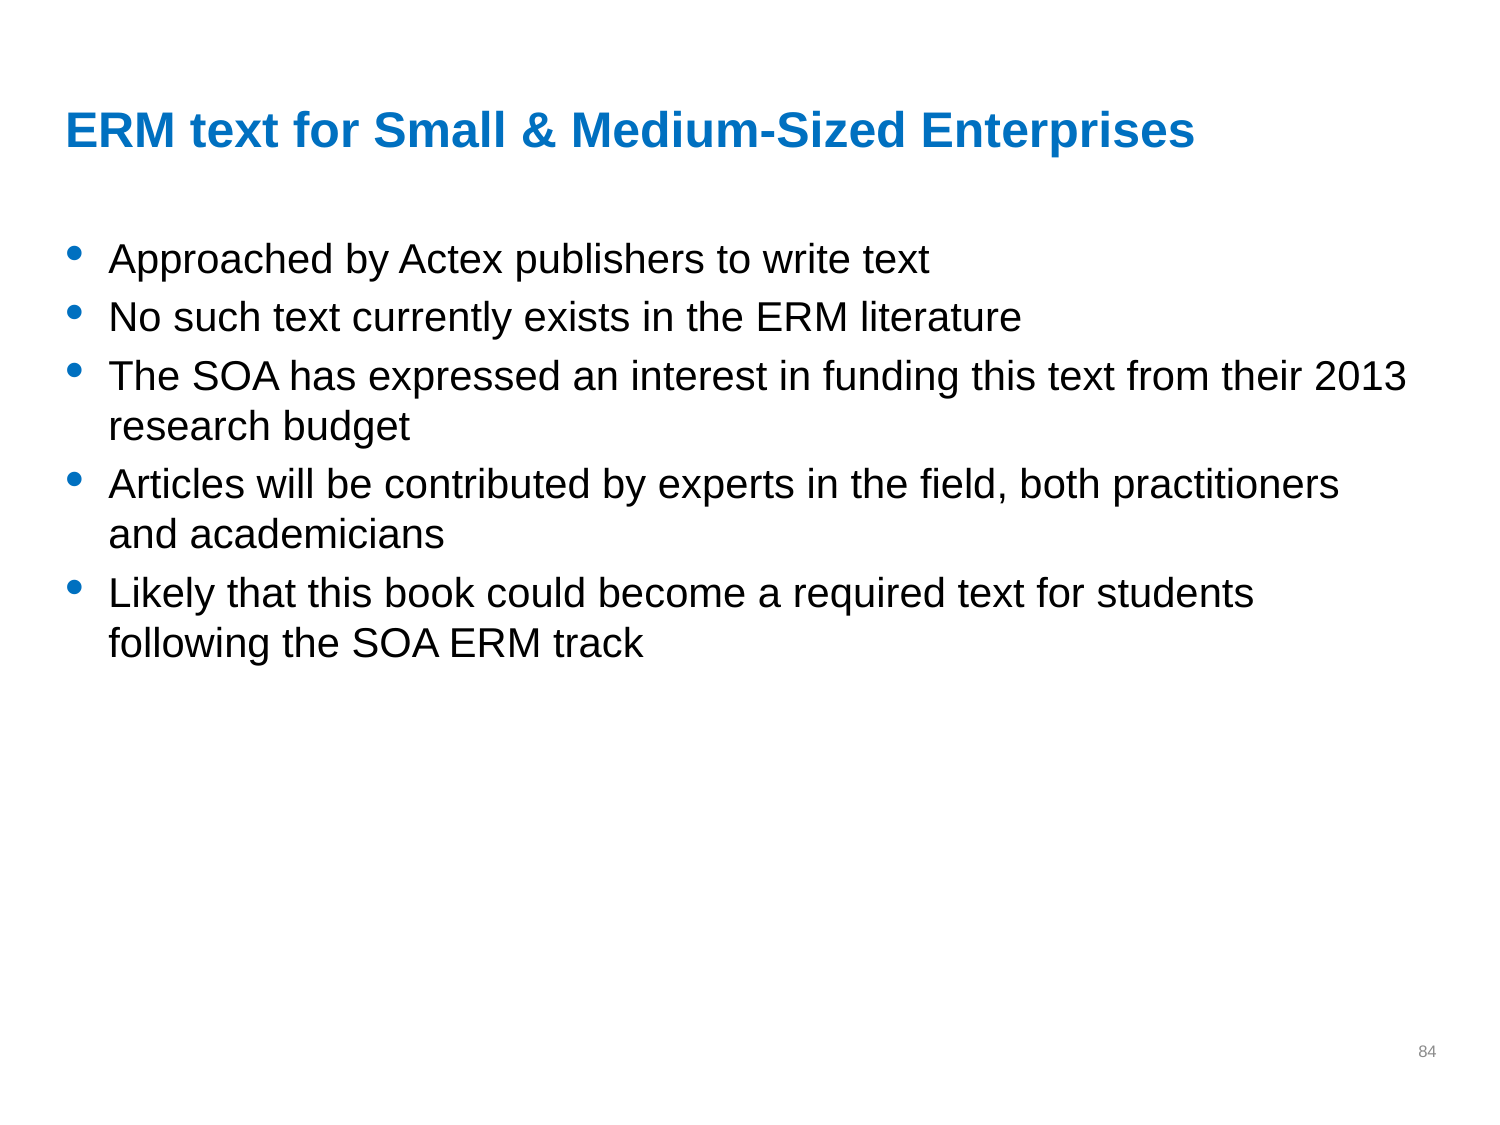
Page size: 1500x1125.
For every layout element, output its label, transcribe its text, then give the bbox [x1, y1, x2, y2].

list Approached by Actex publishers to write text No such text currently exists in the ERM literature The SOA has expressed an interest in funding this text from their 2013 research budget Articles will be contributed by experts in the field, both practitioners and academicians Likely that this book could become a required text for students following the SOA ERM track [64, 231, 1436, 1005]
slide_number 84 [1354, 1023, 1437, 1069]
title ERM text for Small & Medium-Sized Enterprises [64, 66, 1436, 188]
